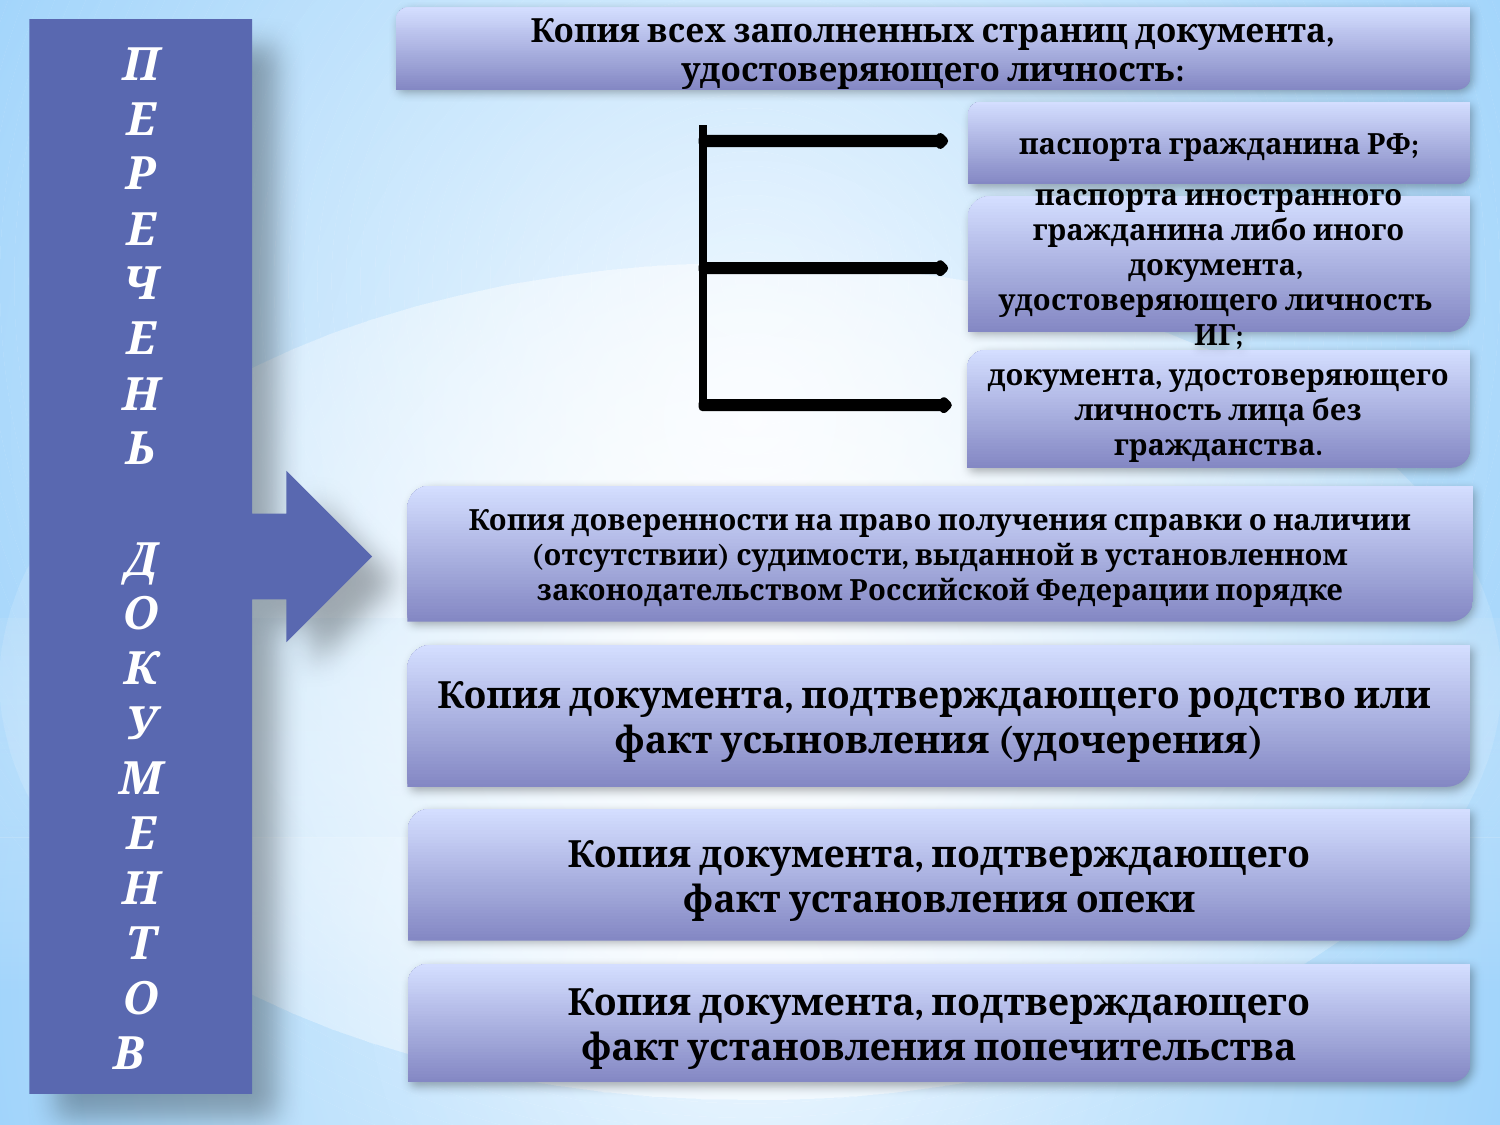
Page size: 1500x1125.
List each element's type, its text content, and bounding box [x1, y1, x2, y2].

text_box Копия документа, подтверждающего родство или факт усыновления (удочерения) [406, 644, 1472, 788]
text_box [709, 136, 945, 146]
text_box паспорта гражданина РФ; [967, 100, 1472, 186]
text_box [708, 400, 949, 410]
text_box Копия всех заполненных страниц документа, удостоверяющего личность: [394, 6, 1472, 91]
text_box П Е Р Е Ч Е Н Ь Д О К У М Е Н Т О В [28, 18, 373, 1095]
text_box паспорта иностранного гражданина либо иного документа, удостоверяющего личность ИГ; [966, 195, 1471, 333]
text_box документа, удостоверяющего личность лица без гражданства. [966, 349, 1471, 469]
text_box Копия документа, подтверждающего факт установления опеки [407, 808, 1472, 942]
text_box [709, 263, 945, 273]
text_box Копия документа, подтверждающего факт установления попечительства [407, 963, 1472, 1083]
text_box Копия доверенности на право получения справки о наличии (отсутствии) судимости, выданной в установленном законодательством Российской Федерации порядке [406, 485, 1474, 623]
